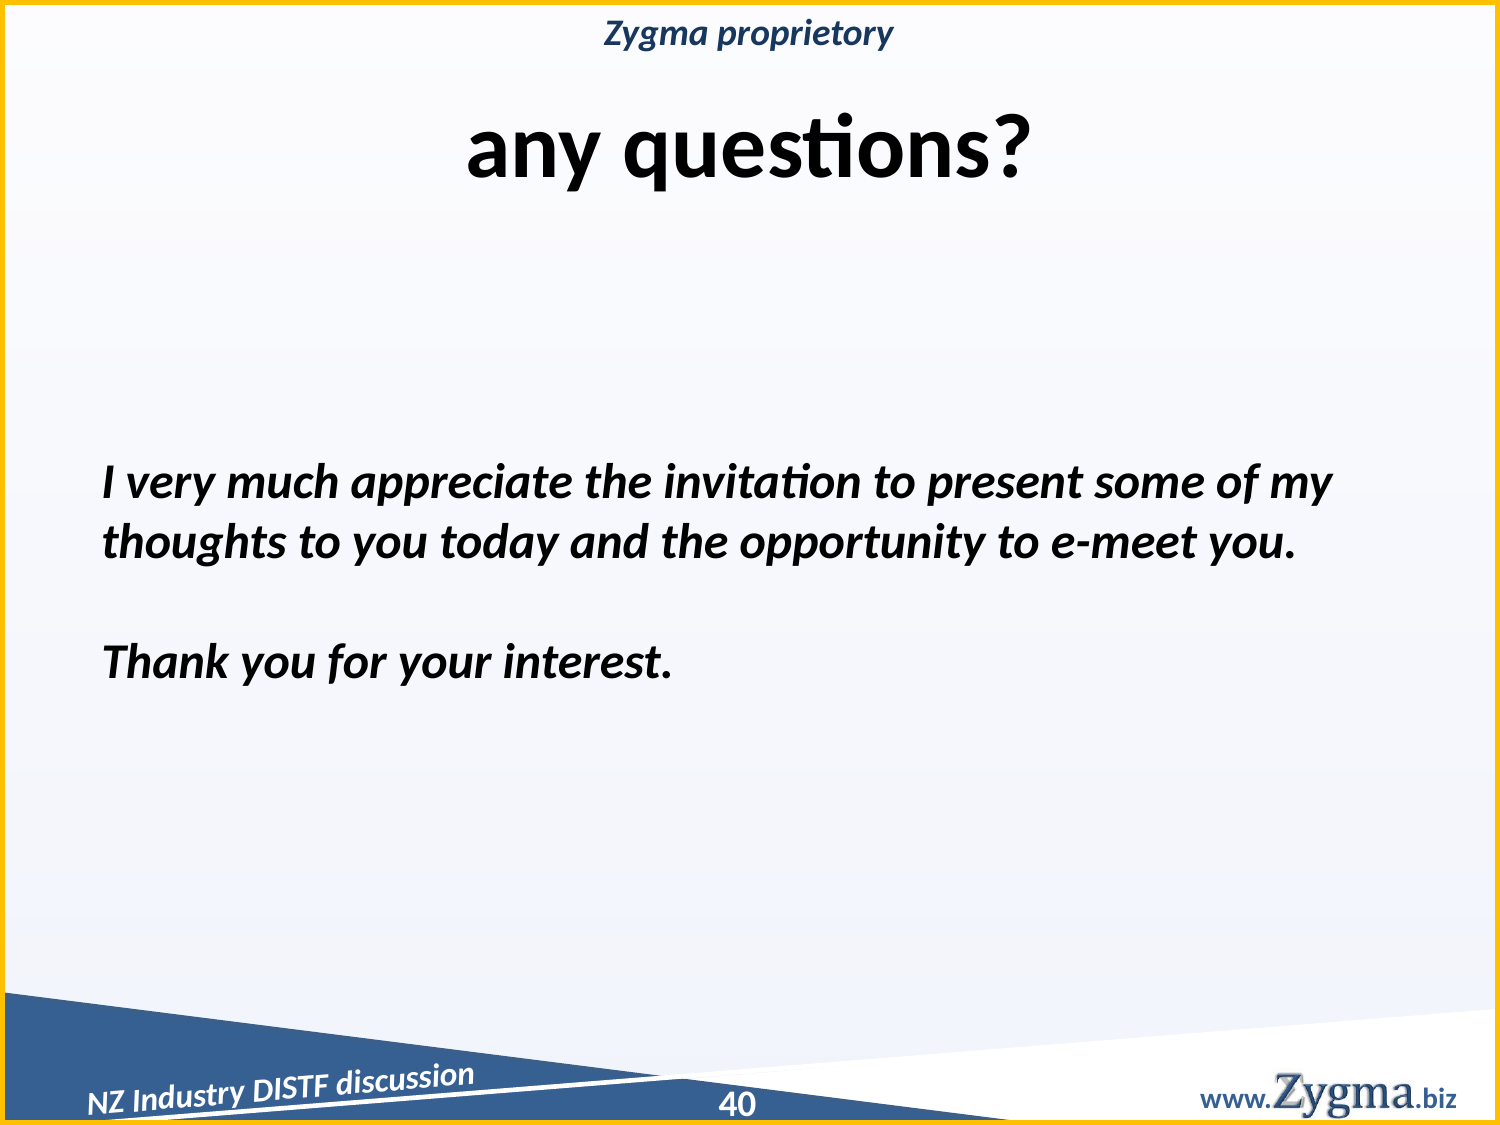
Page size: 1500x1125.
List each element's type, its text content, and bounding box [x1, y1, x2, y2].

slide_number 40 [692, 1072, 783, 1125]
picture [1271, 1068, 1415, 1120]
text_box I very much appreciate the invitation to present some of my thoughts to you today and the opportunity to e-meet you. Thank you for your interest. [86, 441, 1412, 696]
title any questions? [75, 47, 1425, 235]
